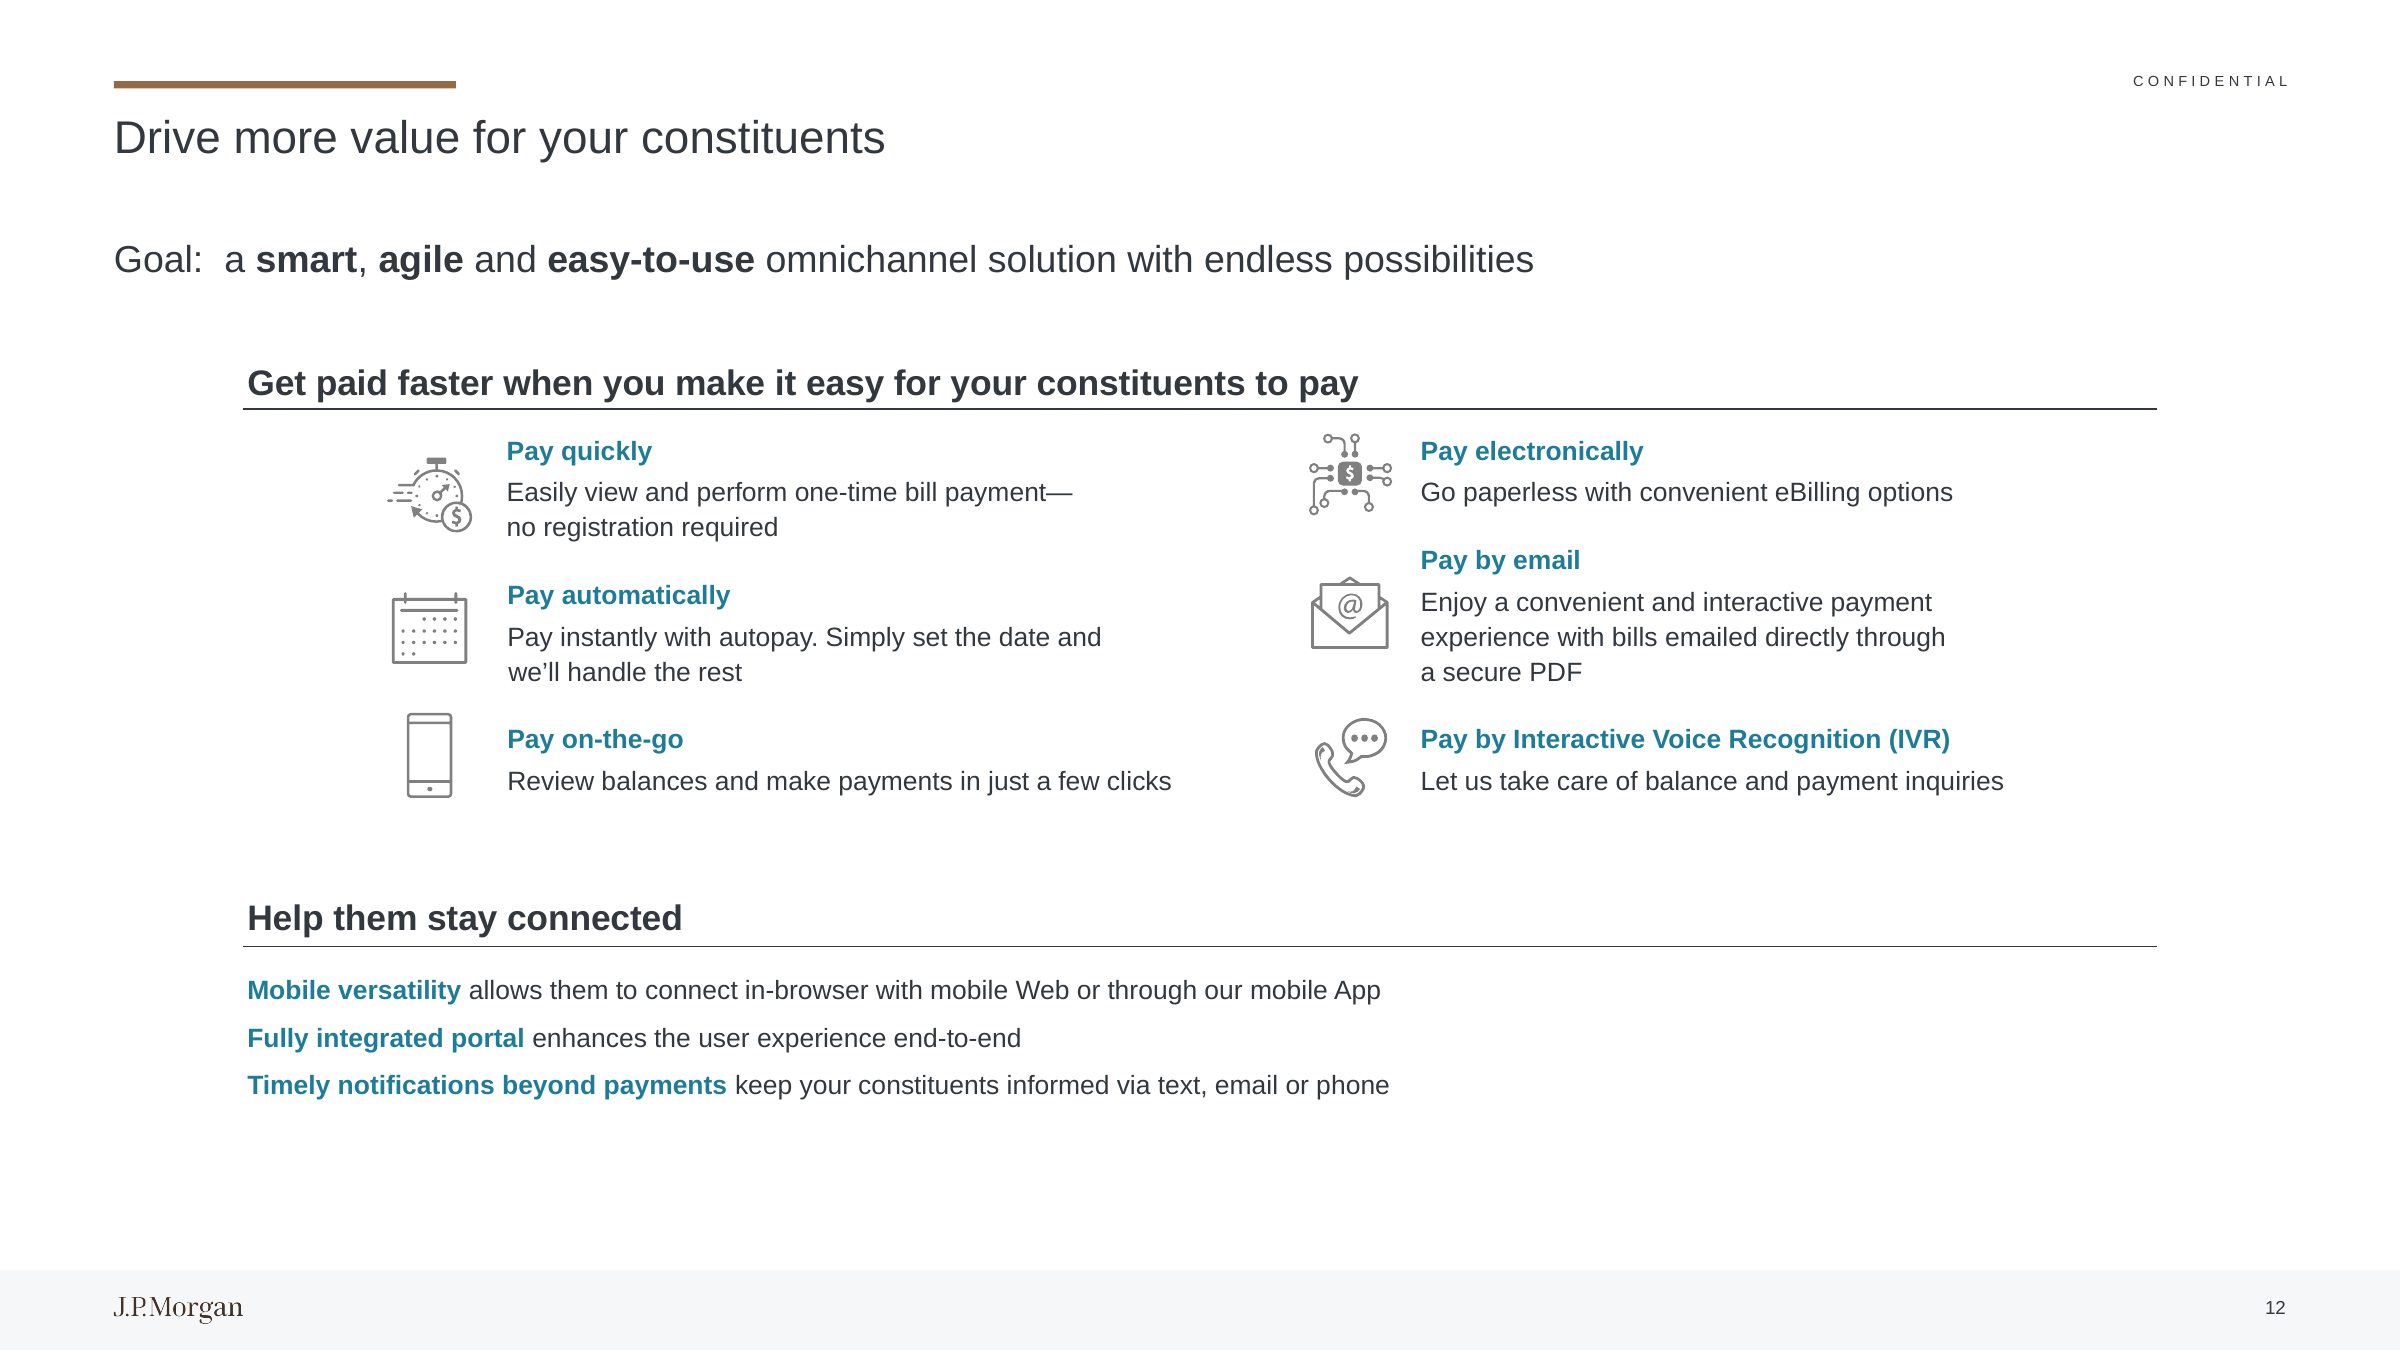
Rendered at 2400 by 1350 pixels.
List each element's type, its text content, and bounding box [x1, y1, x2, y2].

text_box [386, 457, 473, 533]
text_box Get paid faster when you make it easy for your constituents to pay [247, 355, 1501, 403]
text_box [1314, 717, 1388, 798]
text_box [1308, 433, 1393, 516]
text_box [391, 591, 468, 665]
title Drive more value for your constituents [113, 108, 2288, 227]
text_box Mobile versatility allows them to connect in-browser with mobile Web or through our mobile App Fully integrated portal enhances the user experience end-to-end Timely notifications beyond payments keep your constituents informed via text, email or phone [247, 970, 1740, 1121]
text_box 12 [2194, 1294, 2286, 1319]
subtitle Goal: a smart, agile and easy-to-use omnichannel solution with endless possibilities [113, 231, 2288, 294]
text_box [406, 712, 453, 799]
text_box Pay quickly Easily view and perform one-time bill payment— no registration required Pay automatically Pay instantly with autopay. Simply set the date and we’ll handle the rest Pay on-the-go Review balances and make payments in just a few clicks [506, 430, 1183, 836]
text_box Pay electronically Go paperless with convenient eBilling options Pay by email Enjoy a convenient and interactive payment experience with bills emailed directly through a secure PDF Pay by Interactive Voice Recognition (IVR) Let us take care of balance and payment inquiries [1420, 430, 2015, 796]
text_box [1310, 576, 1389, 650]
text_box Help them stay connected [247, 891, 778, 938]
